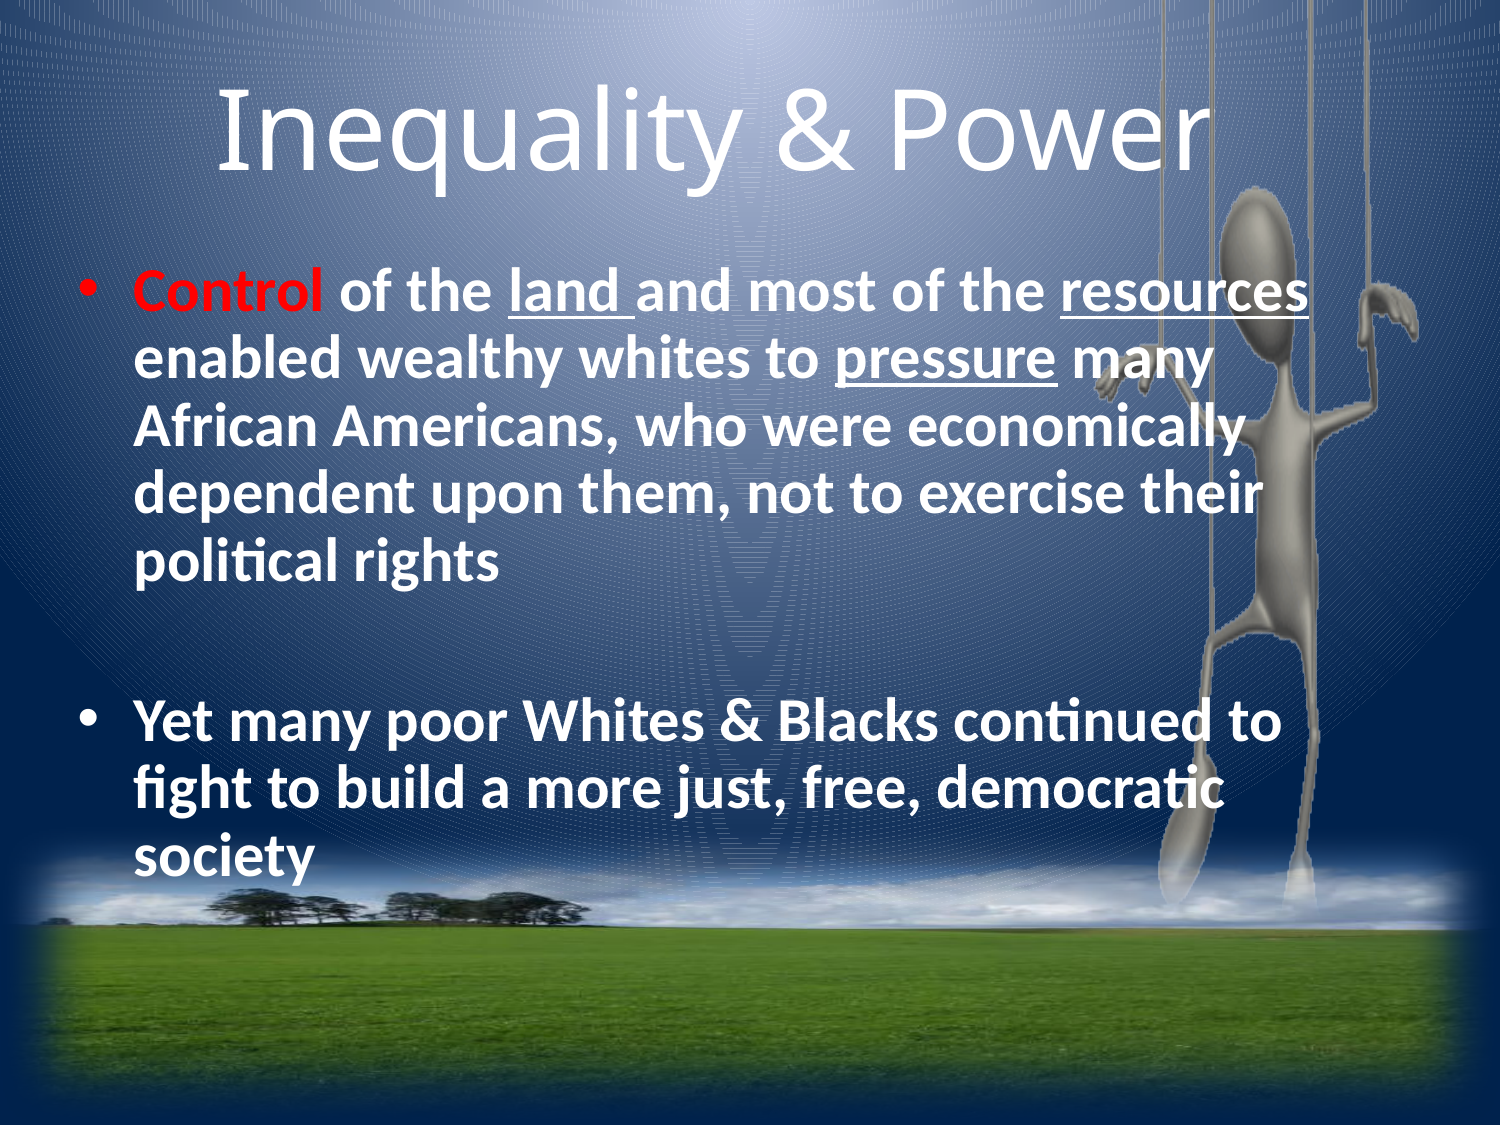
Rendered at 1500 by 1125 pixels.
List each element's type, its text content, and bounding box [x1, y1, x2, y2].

text_box Inequality & Power [200, 49, 1057, 200]
list Control of the land and most of the resources enabled wealthy whites to pressure many African Americans, who were economically dependent upon them, not to exercise their political rights Yet many poor Whites & Blacks continued to fight to build a more just, free, democratic society [62, 249, 1057, 823]
picture [0, 0, 1500, 1125]
